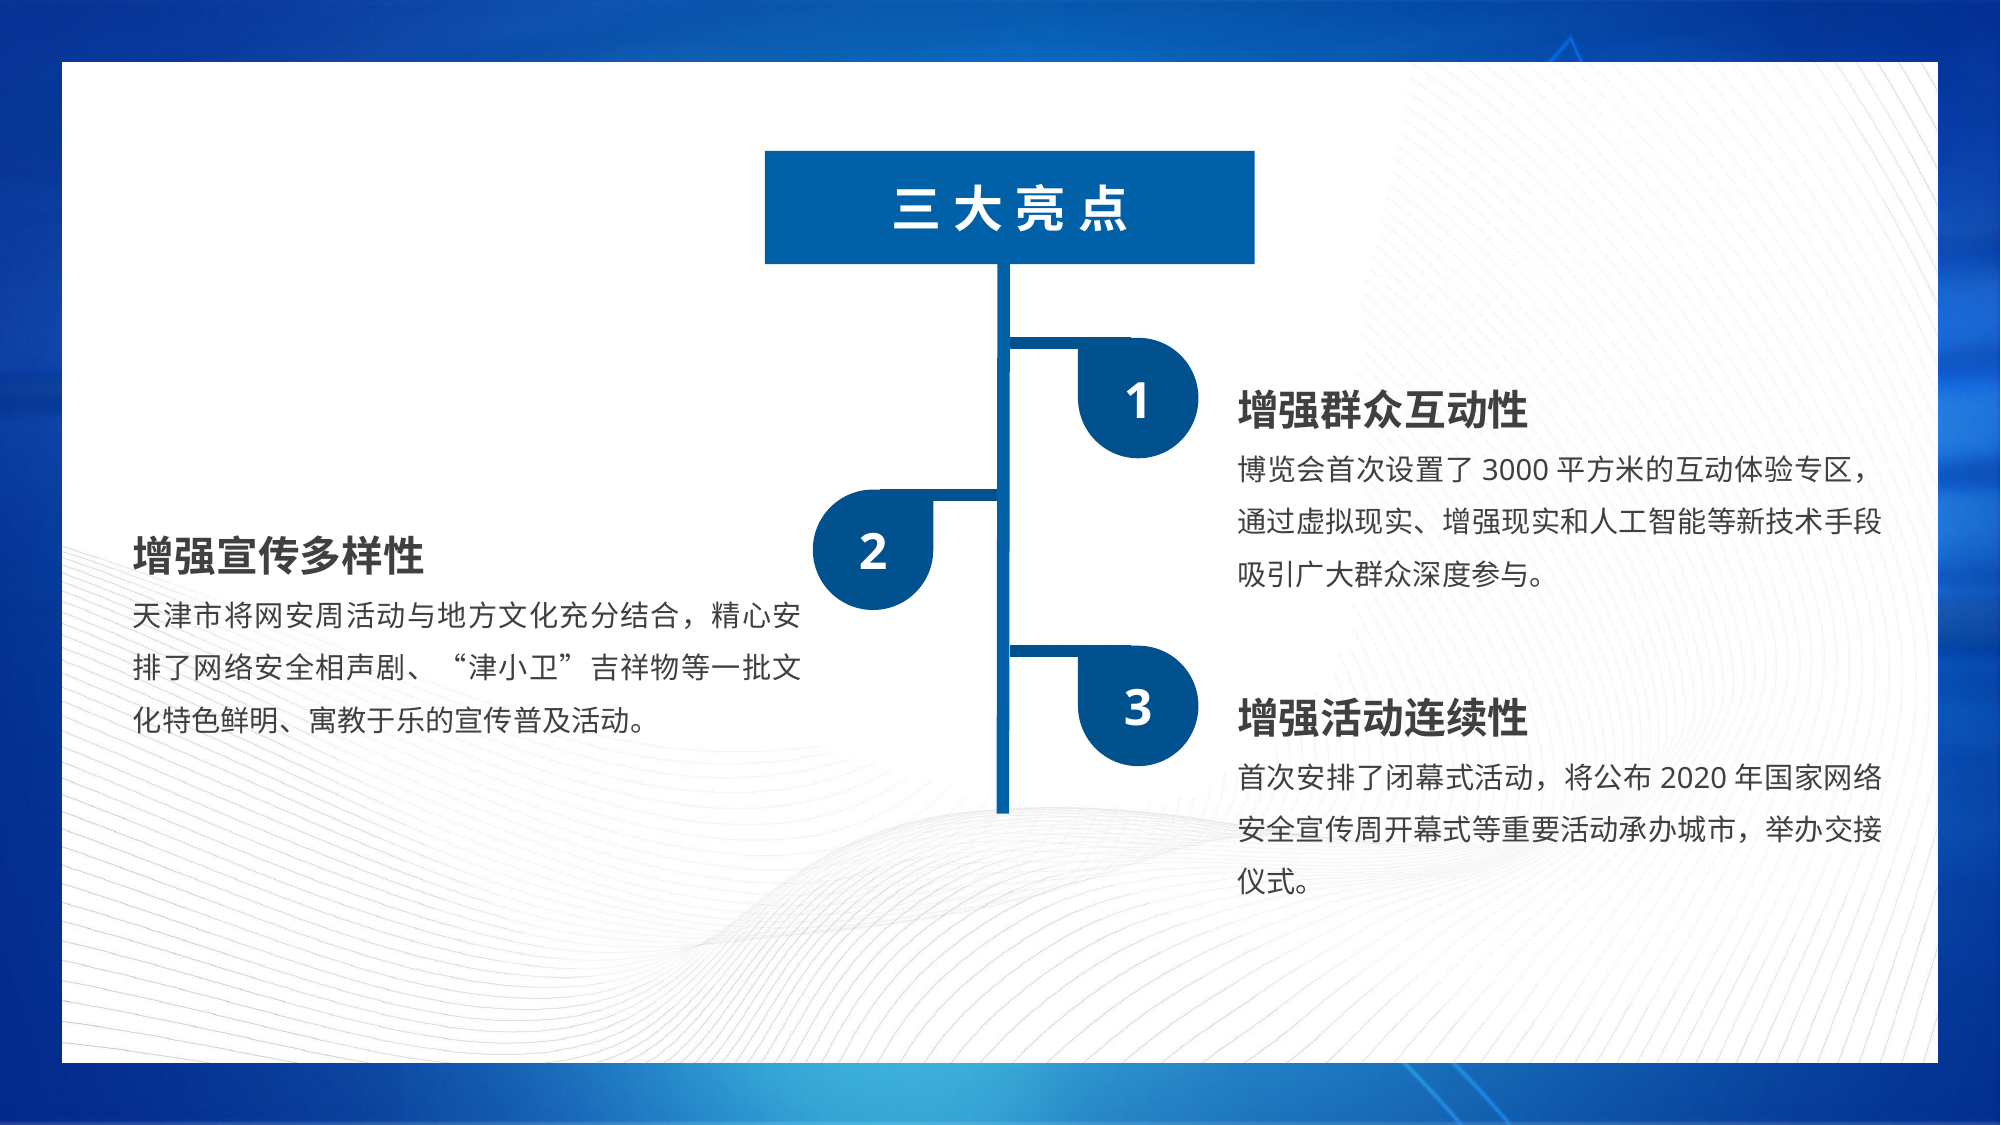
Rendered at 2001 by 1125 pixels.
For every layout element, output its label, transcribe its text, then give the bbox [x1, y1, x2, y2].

picture [0, 0, 2000, 1125]
text_box 增强宣传多样性 天津市将网安周活动与地方文化充分结合，精心安排了网络安全相声剧、“津小卫”吉祥物等一批文化特色鲜明、寓教于乐的宣传普及活动。 [118, 497, 817, 745]
text_box 增强活动连续性 首次安排了闭幕式活动，将公布2020年国家网络安全宣传周开幕式等重要活动承办城市，举办交接仪式。 [1222, 659, 1898, 907]
text_box 三大亮点 [764, 150, 1256, 265]
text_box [1009, 646, 1198, 766]
text_box 增强群众互动性 博览会首次设置了3000平方米的互动体验专区，通过虚拟现实、增强现实和人工智能等新技术手段吸引广大群众深度参与。 [1222, 351, 1898, 599]
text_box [1009, 338, 1198, 458]
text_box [813, 490, 1002, 609]
